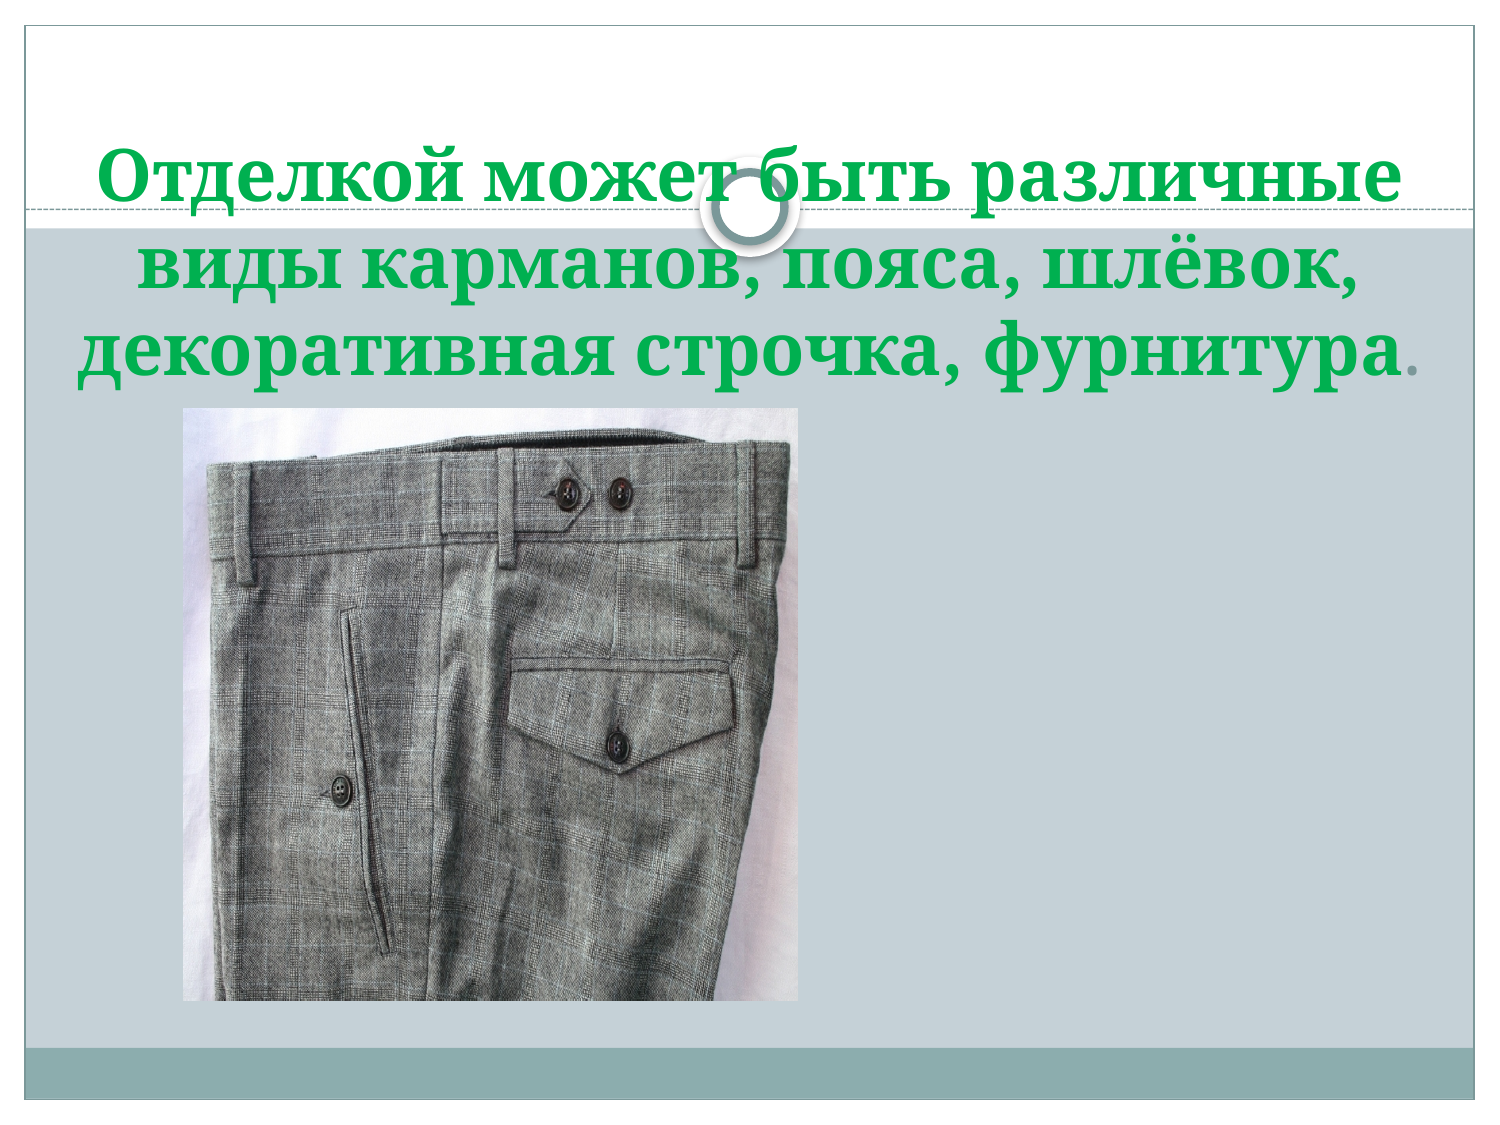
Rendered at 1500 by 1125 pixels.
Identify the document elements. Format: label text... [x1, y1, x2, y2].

title Отделкой может быть различные виды карманов, пояса, шлёвок, декоративная строчка, фурнитура. [49, 37, 1450, 398]
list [182, 408, 798, 1001]
